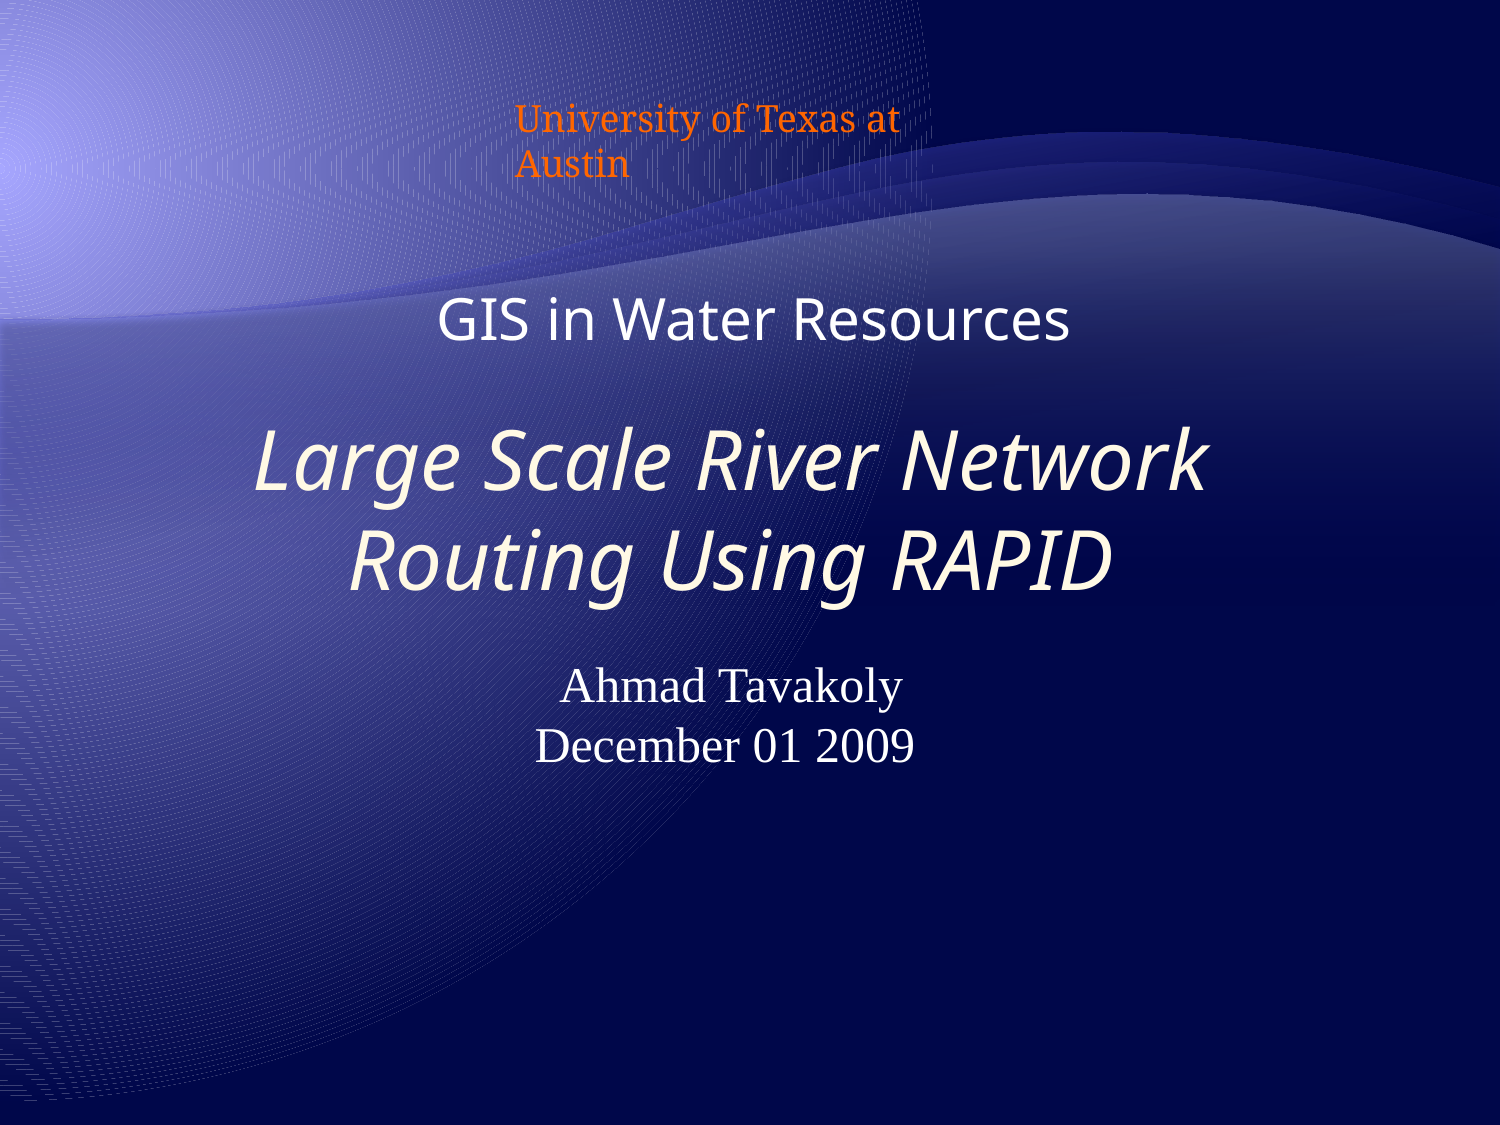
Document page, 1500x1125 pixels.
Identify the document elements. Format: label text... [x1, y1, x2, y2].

text_box GIS in Water Resources [422, 275, 1087, 360]
text_box University of Texas at Austin [499, 87, 1025, 238]
text_box Large Scale River Network Routing Using RAPID Ahmad Tavakoly December 01 2009 [137, 399, 1325, 905]
